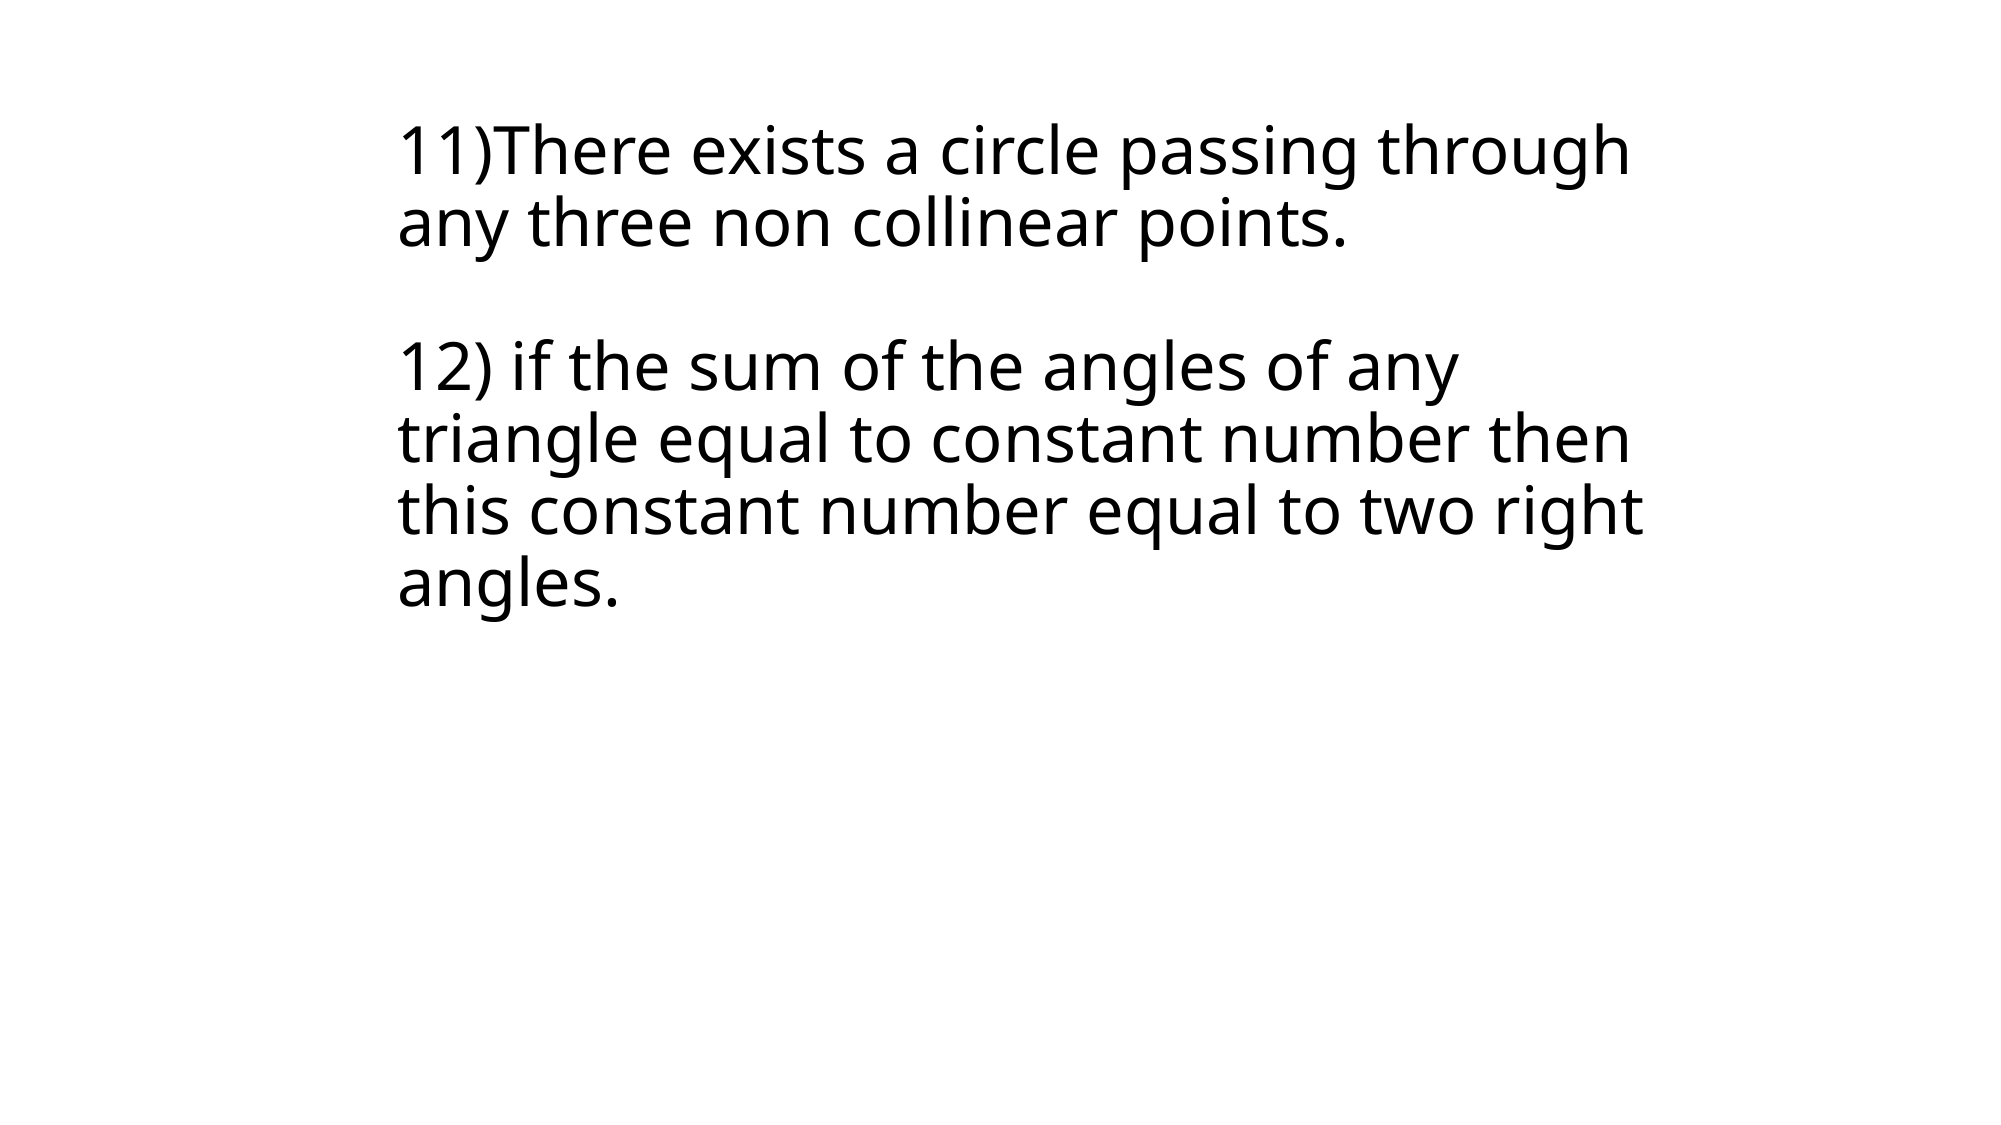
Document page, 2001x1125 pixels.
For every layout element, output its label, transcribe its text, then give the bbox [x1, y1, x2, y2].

title 11)There exists a circle passing through any three non collinear points. 12) if the sum of the angles of any triangle equal to constant number then this constant number equal to two right angles. [382, 80, 1733, 657]
